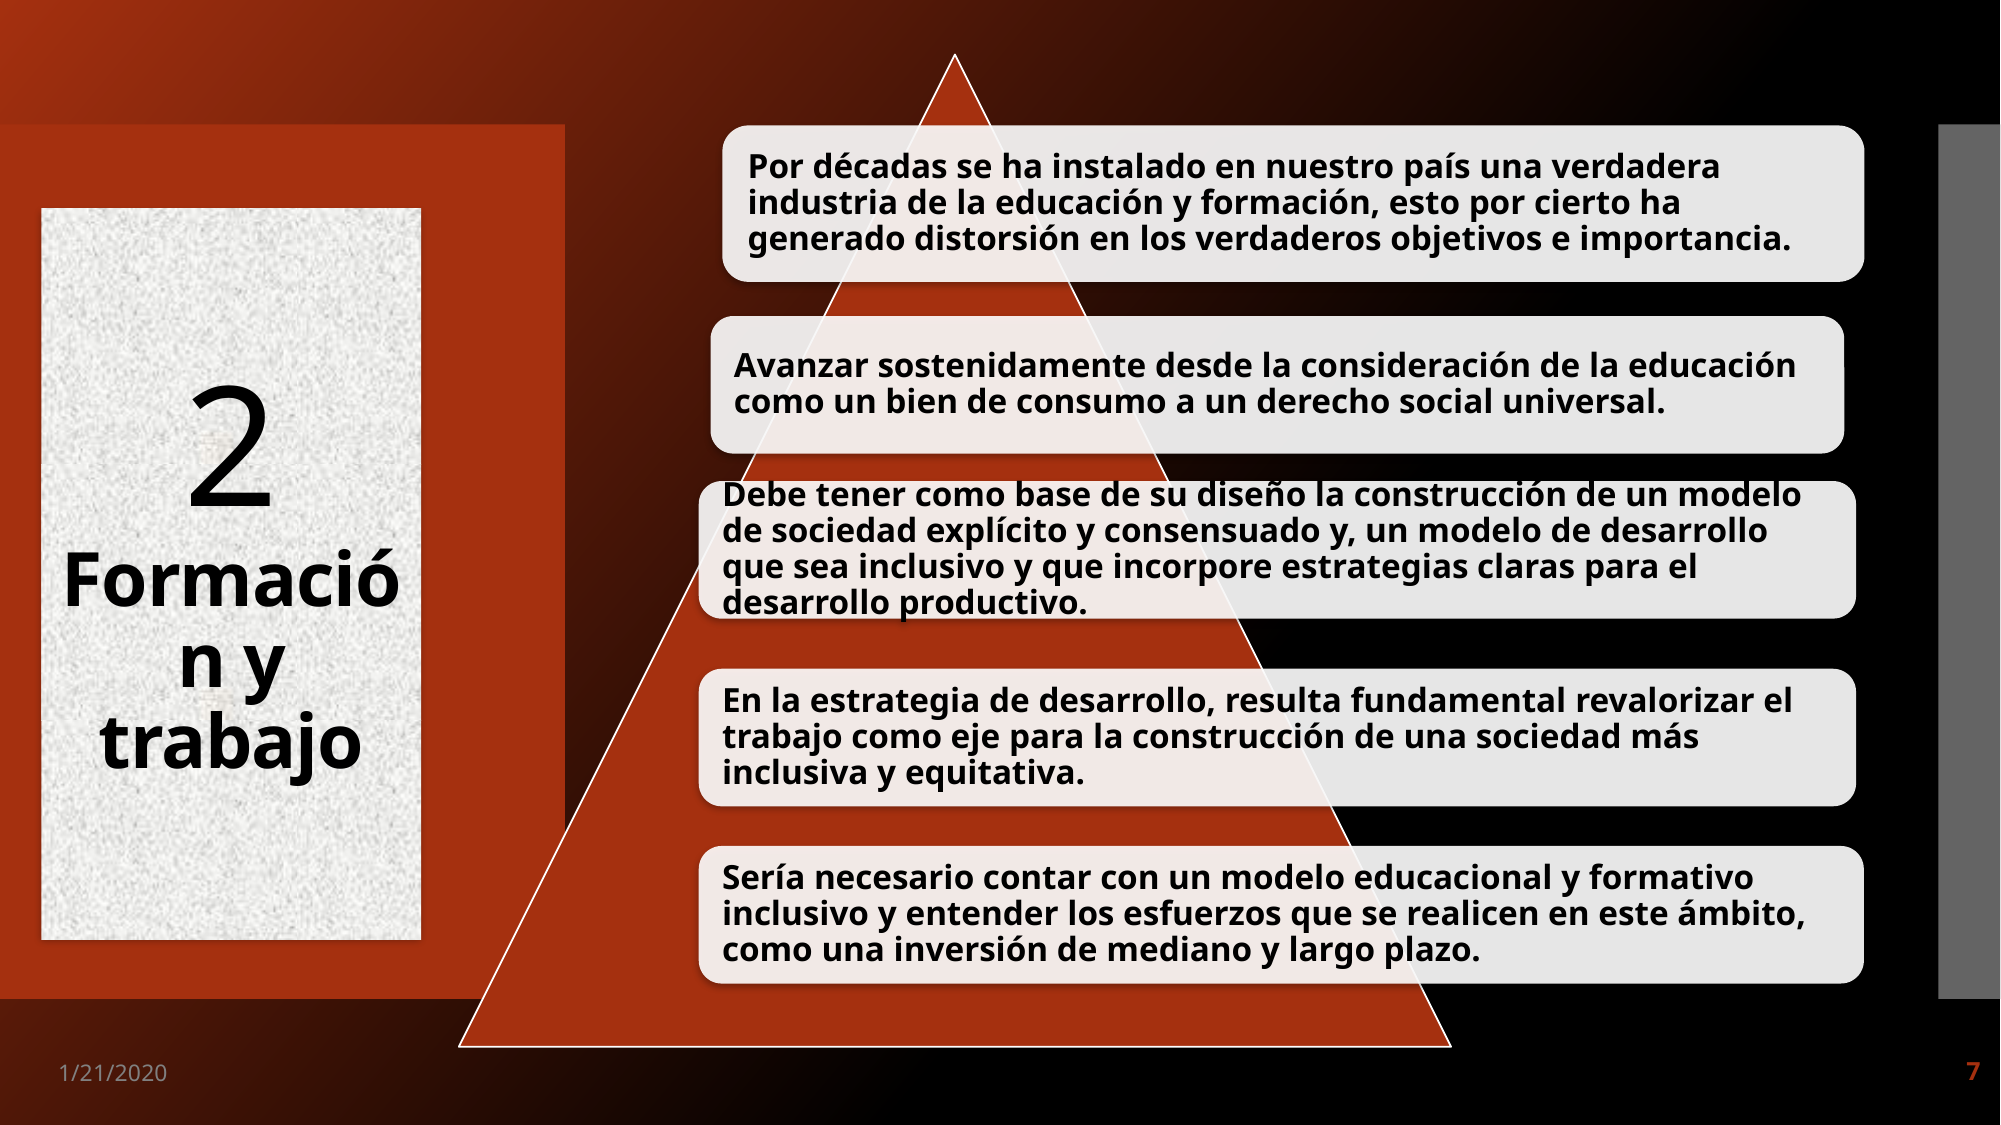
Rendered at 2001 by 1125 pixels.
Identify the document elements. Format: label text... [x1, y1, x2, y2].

text_box 2 Formación y trabajo [41, 208, 422, 940]
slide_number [43, 1042, 493, 1103]
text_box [444, 54, 1875, 1047]
slide_number 7 [1744, 1042, 1996, 1103]
